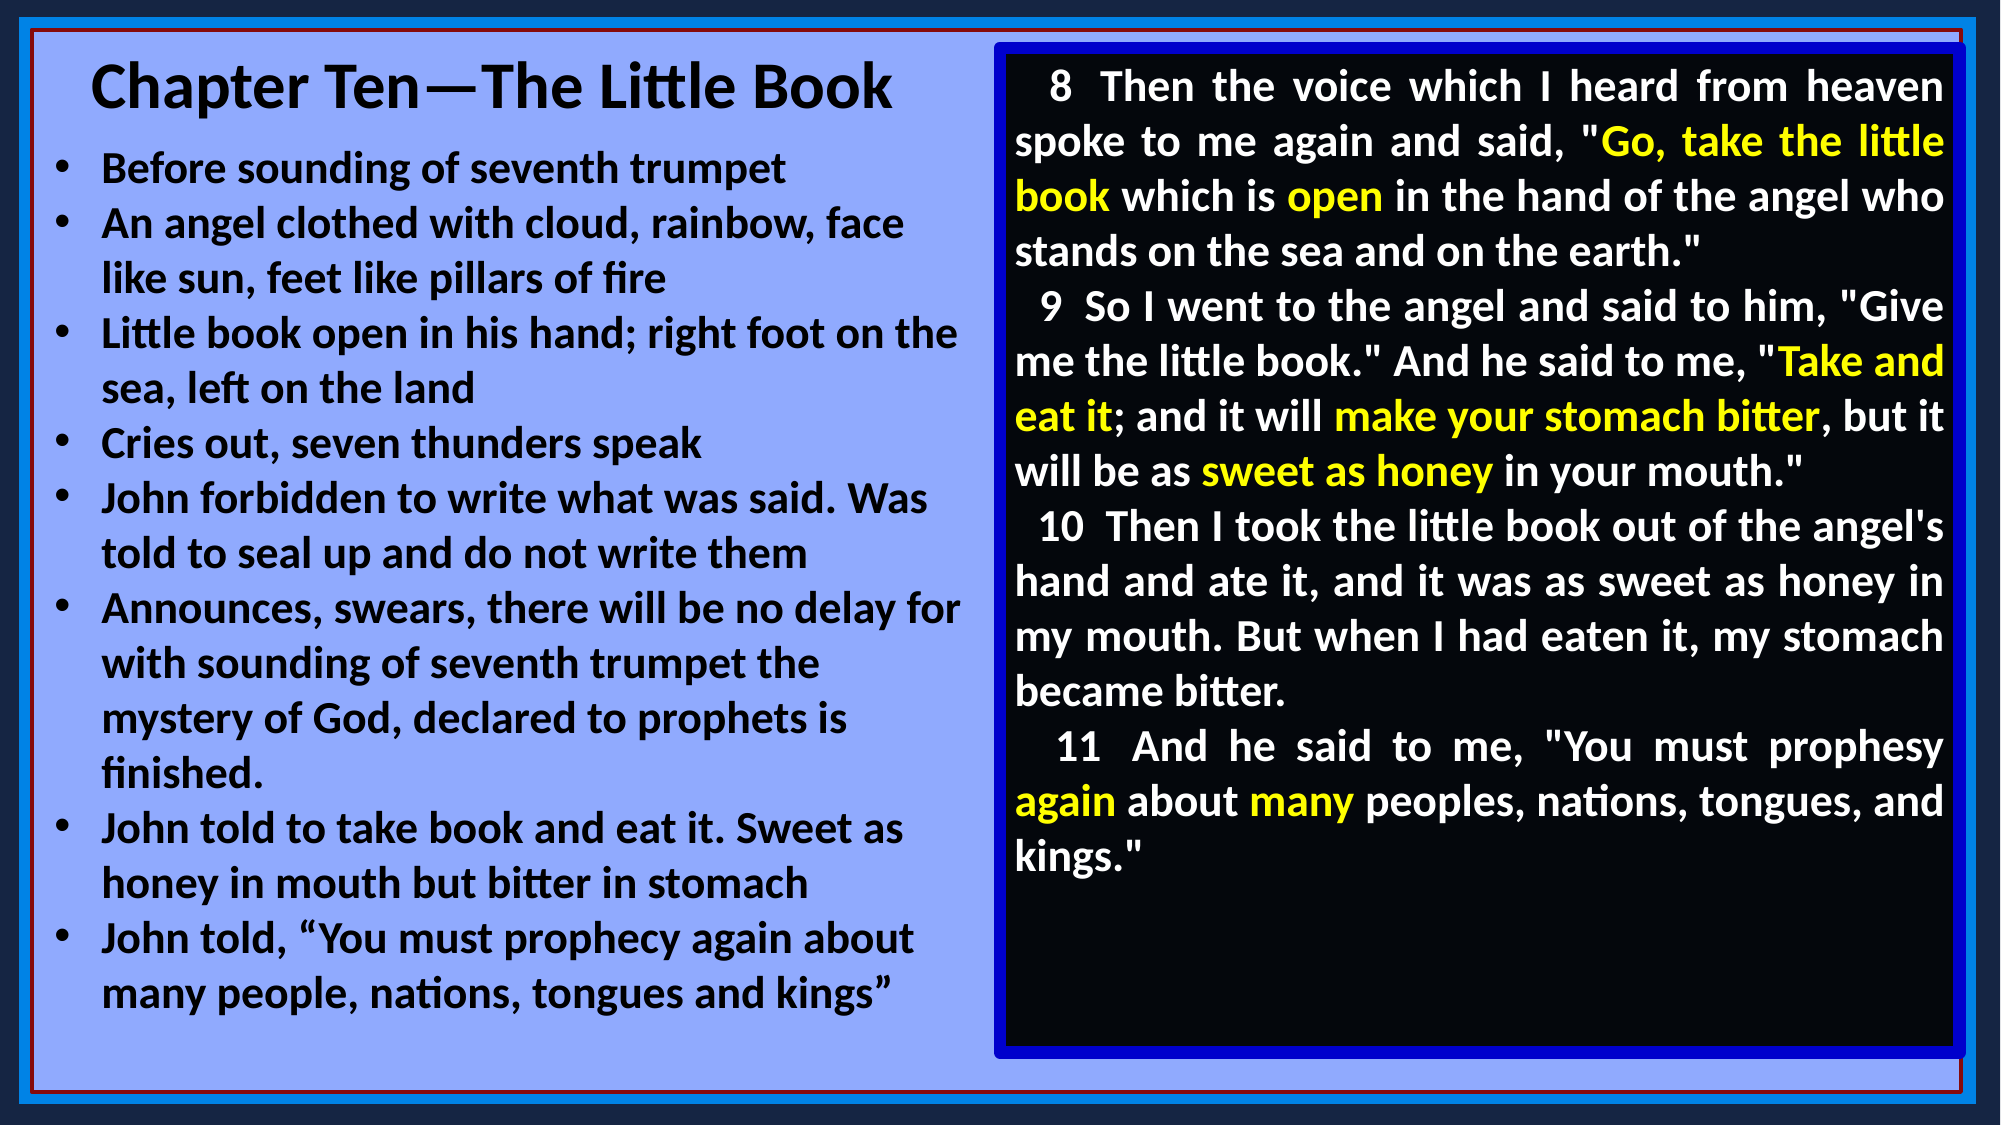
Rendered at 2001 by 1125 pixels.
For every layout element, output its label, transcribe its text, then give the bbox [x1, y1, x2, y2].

text_box Chapter Ten—The Little Book [22, 34, 994, 130]
text_box 8 Then the voice which I heard from heaven spoke to me again and said, "Go, take the little book which is open in the hand of the angel who stands on the sea and on the earth." 9 So I went to the angel and said to him, "Give me the little book." And he said to me, "Take and eat it; and it will make your stomach bitter, but it will be as sweet as honey in your mouth." 10 Then I took the little book out of the angel's hand and ate it, and it was as sweet as honey in my mouth. But when I had eaten it, my stomach became bitter. 11 And he said to me, "You must prophesy again about many peoples, nations, tongues, and kings." [999, 48, 1960, 1053]
text_box Before sounding of seventh trumpet An angel clothed with cloud, rainbow, face like sun, feet like pillars of fire Little book open in his hand; right foot on the sea, left on the land Cries out, seven thunders speak John forbidden to write what was said. Was told to seal up and do not write them Announces, swears, there will be no delay for with sounding of seventh trumpet the mystery of God, declared to prophets is finished. John told to take book and eat it. Sweet as honey in mouth but bitter in stomach John told, “You must prophecy again about many people, nations, tongues and kings” [39, 130, 988, 1025]
